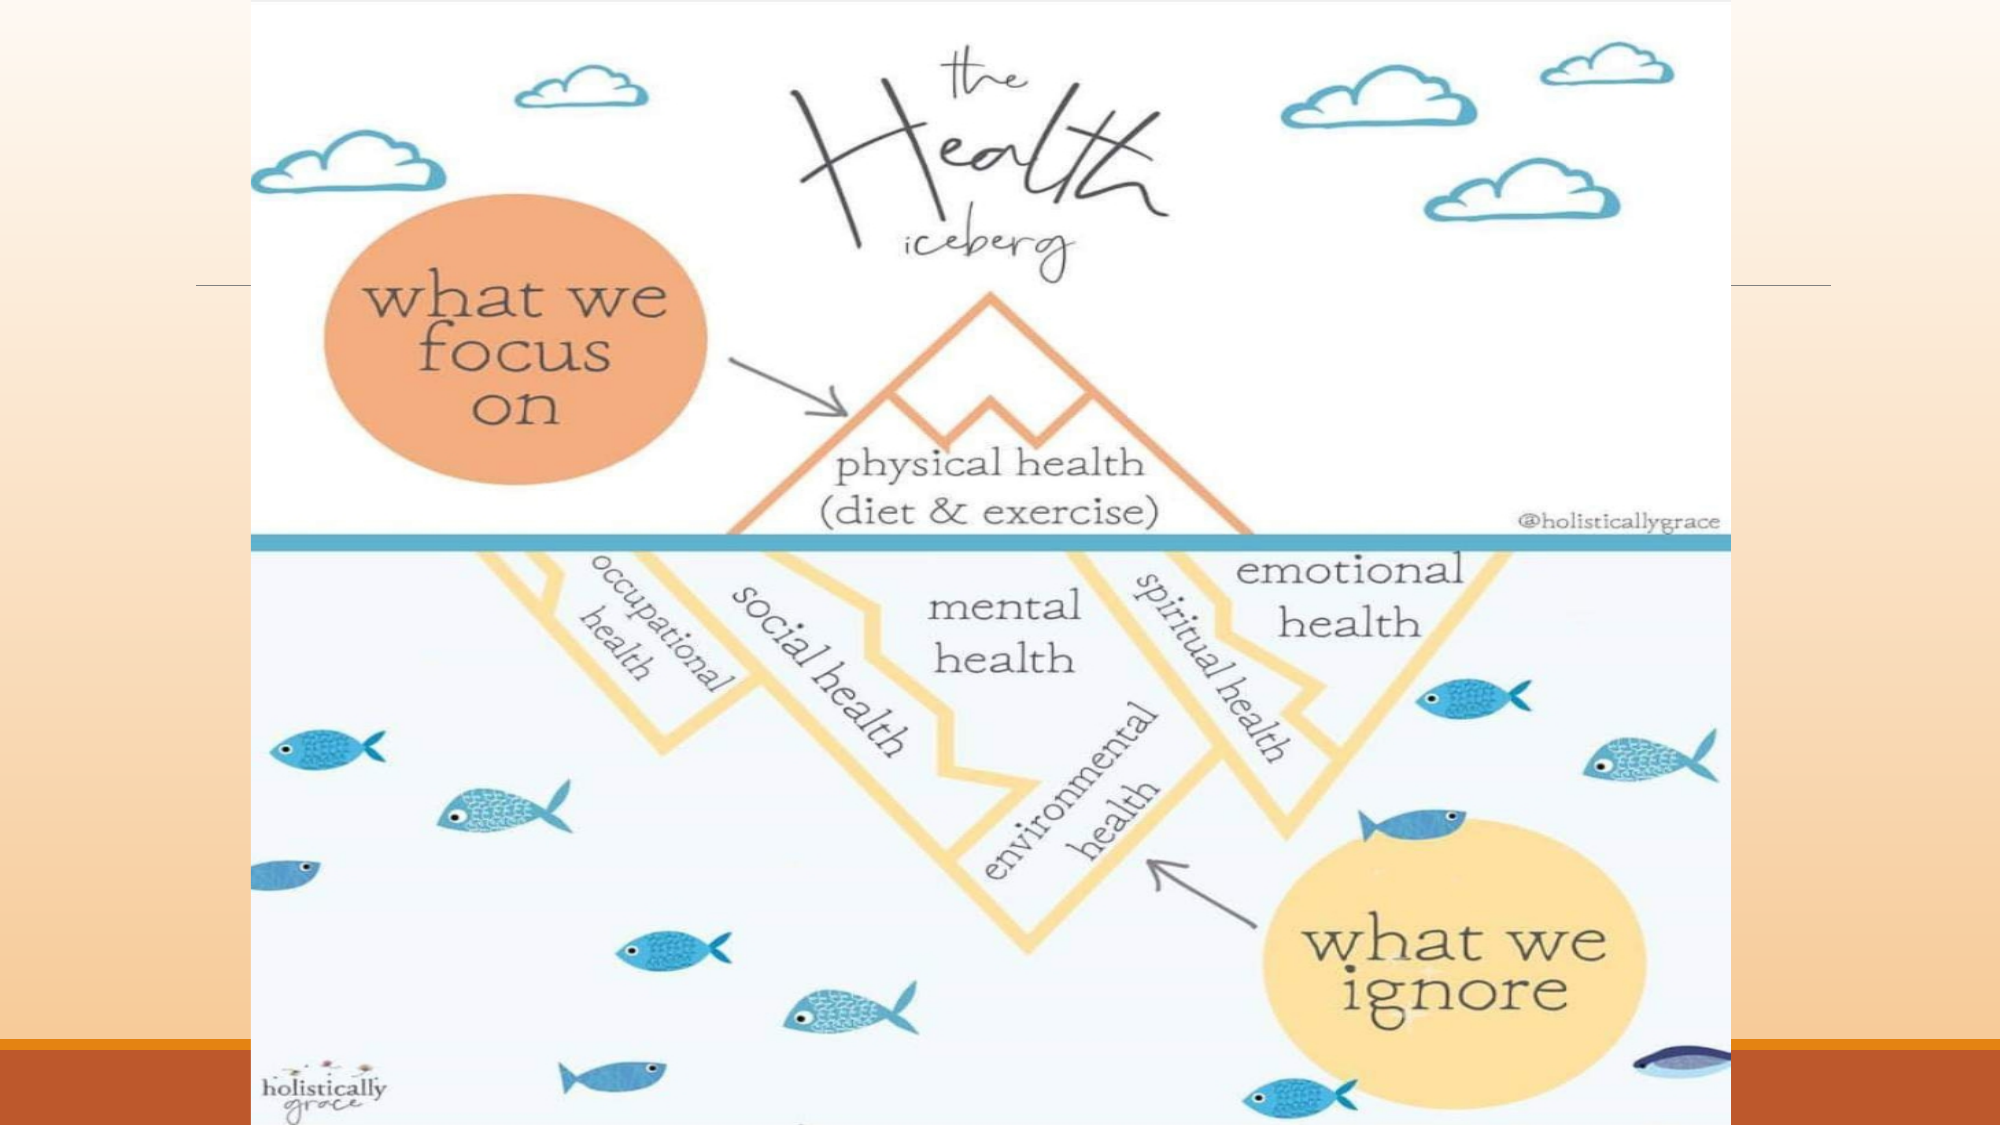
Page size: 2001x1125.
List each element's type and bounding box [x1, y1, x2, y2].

picture [250, 0, 1732, 1125]
